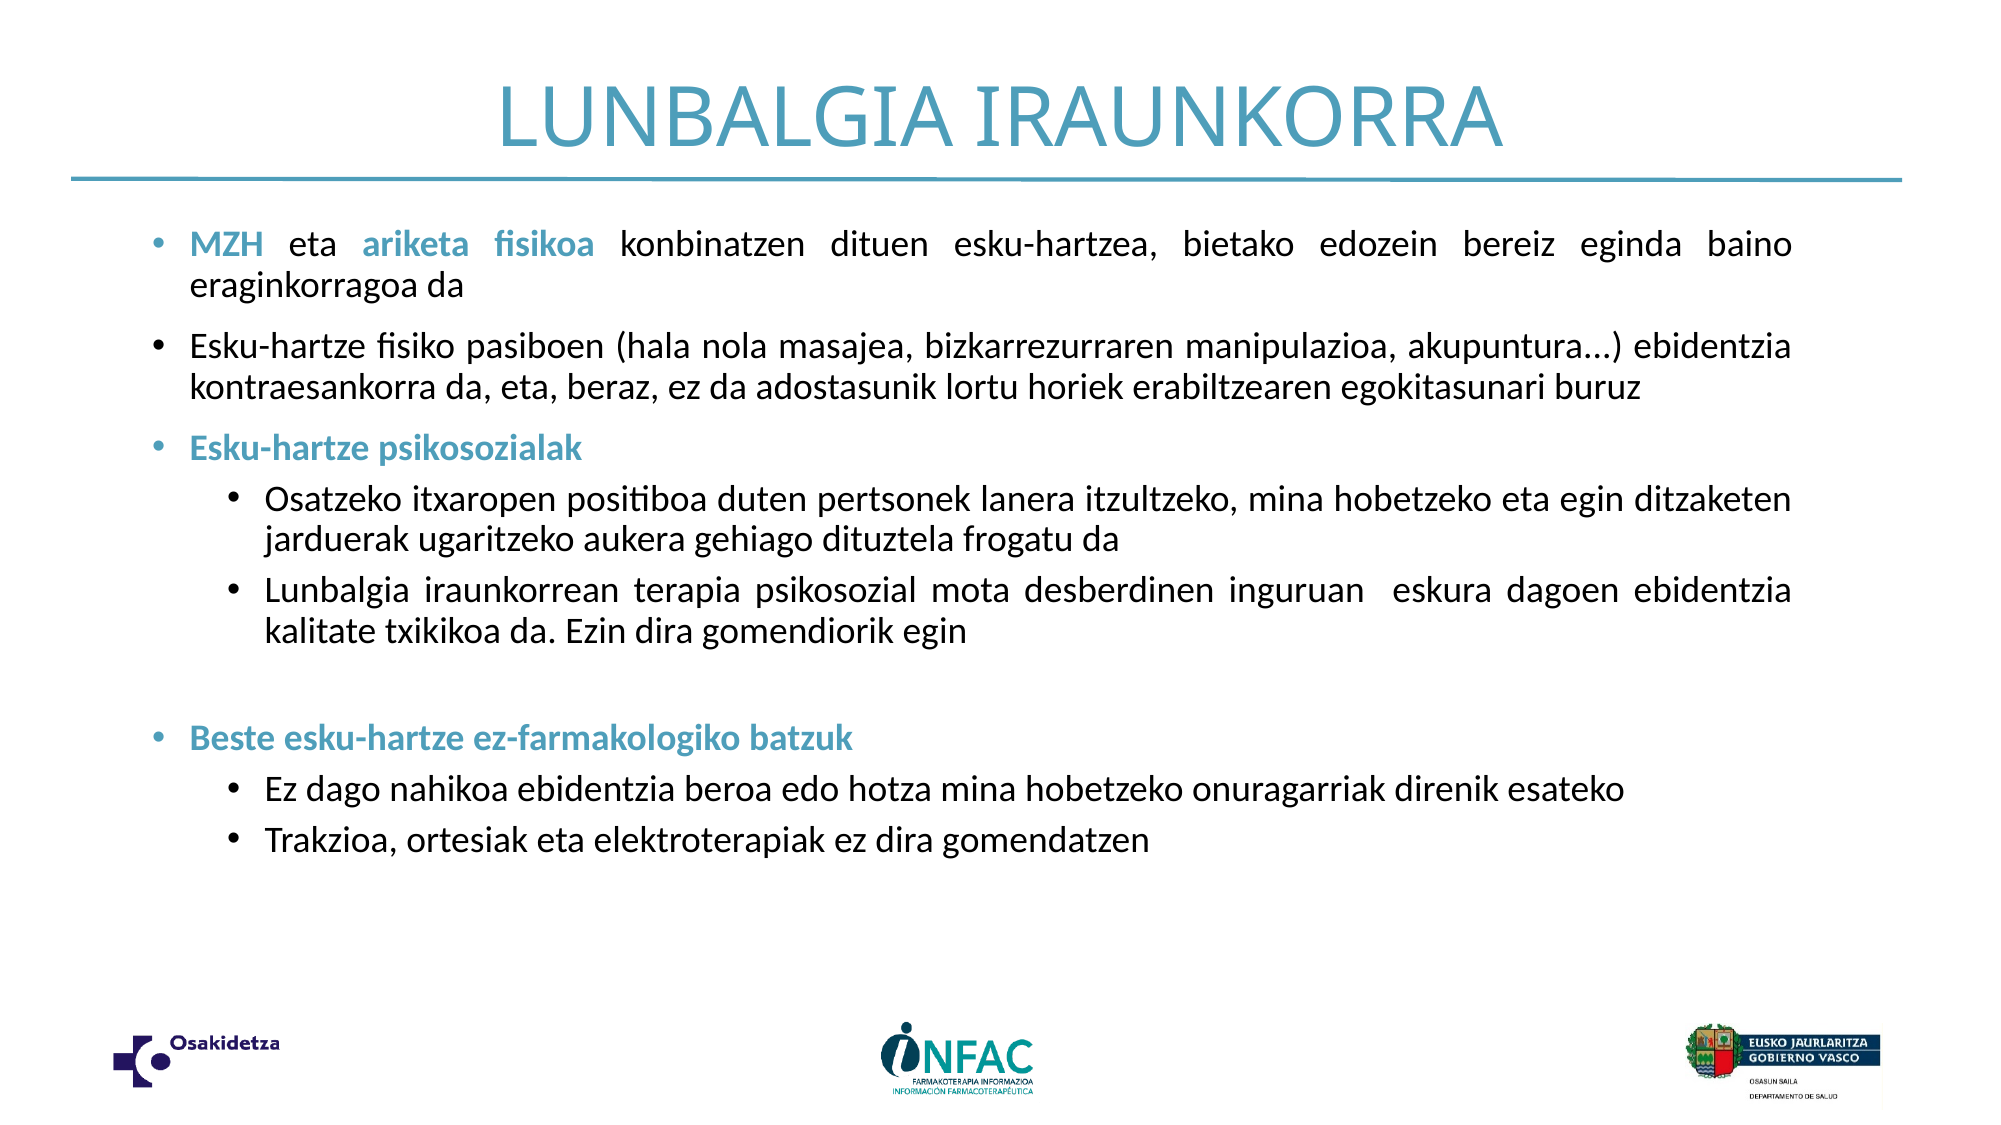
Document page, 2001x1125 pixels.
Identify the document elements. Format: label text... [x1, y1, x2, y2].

title LUNBALGIA IRAUNKORRA [137, 59, 1863, 178]
text_box MZH eta ariketa fisikoa konbinatzen dituen esku-hartzea, bietako edozein bereiz eginda baino eraginkorragoa da Esku-hartze fisiko pasiboen (hala nola masajea, bizkarrezurraren manipulazioa, akupuntura...) ebidentzia kontraesankorra da, eta, beraz, ez da adostasunik lortu horiek erabiltzearen egokitasunari buruz Esku-hartze psikosozialak Osatzeko itxaropen positiboa duten pertsonek lanera itzultzeko, mina hobetzeko eta egin ditzaketen jarduerak ugaritzeko aukera gehiago dituztela frogatu da Lunbalgia iraunkorrean terapia psikosozial mota desberdinen inguruan eskura dagoen ebidentzia kalitate txikikoa da. Ezin dira gomendiorik egin Beste esku-hartze ez-farmakologiko batzuk Ez dago nahikoa ebidentzia beroa edo hotza mina hobetzeko onuragarriak direnik esateko Trakzioa, ortesiak eta elektroterapiak ez dira gomendatzen [137, 217, 1809, 994]
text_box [101, 1014, 1883, 1110]
